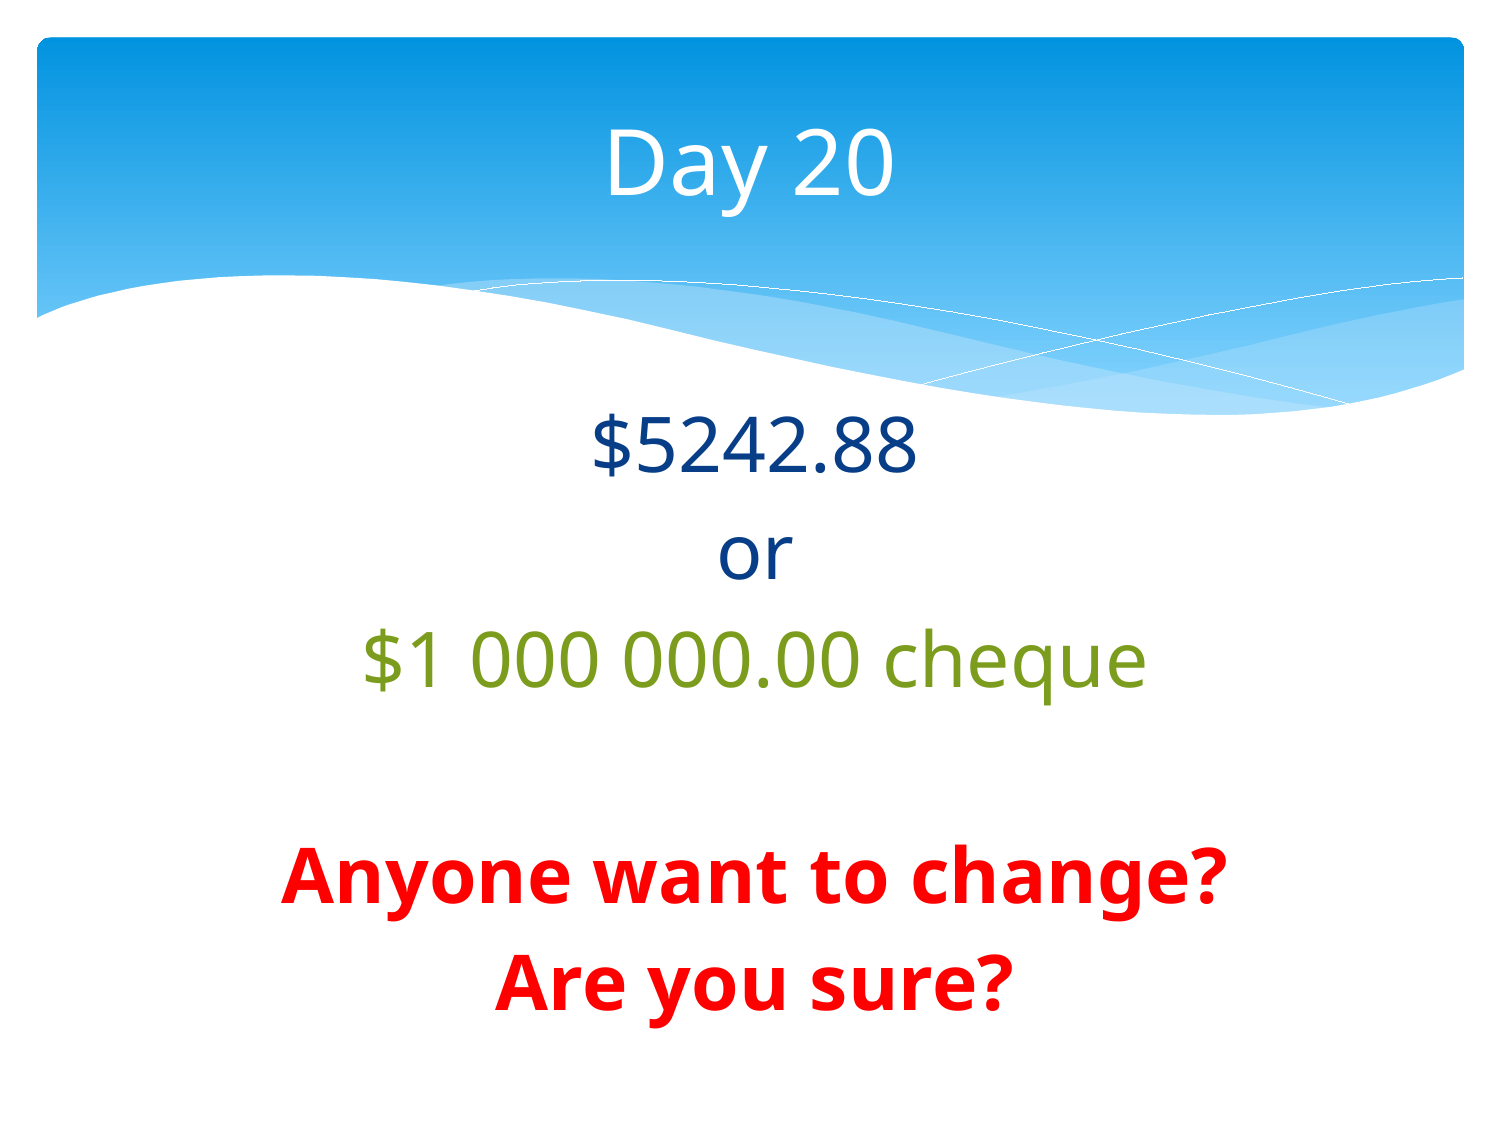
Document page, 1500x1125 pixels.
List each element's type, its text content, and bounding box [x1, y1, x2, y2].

title Day 20 [75, 55, 1425, 261]
list $5242.88 or $1 000 000.00 cheque Anyone want to change? Are you sure? [147, 326, 1363, 1041]
